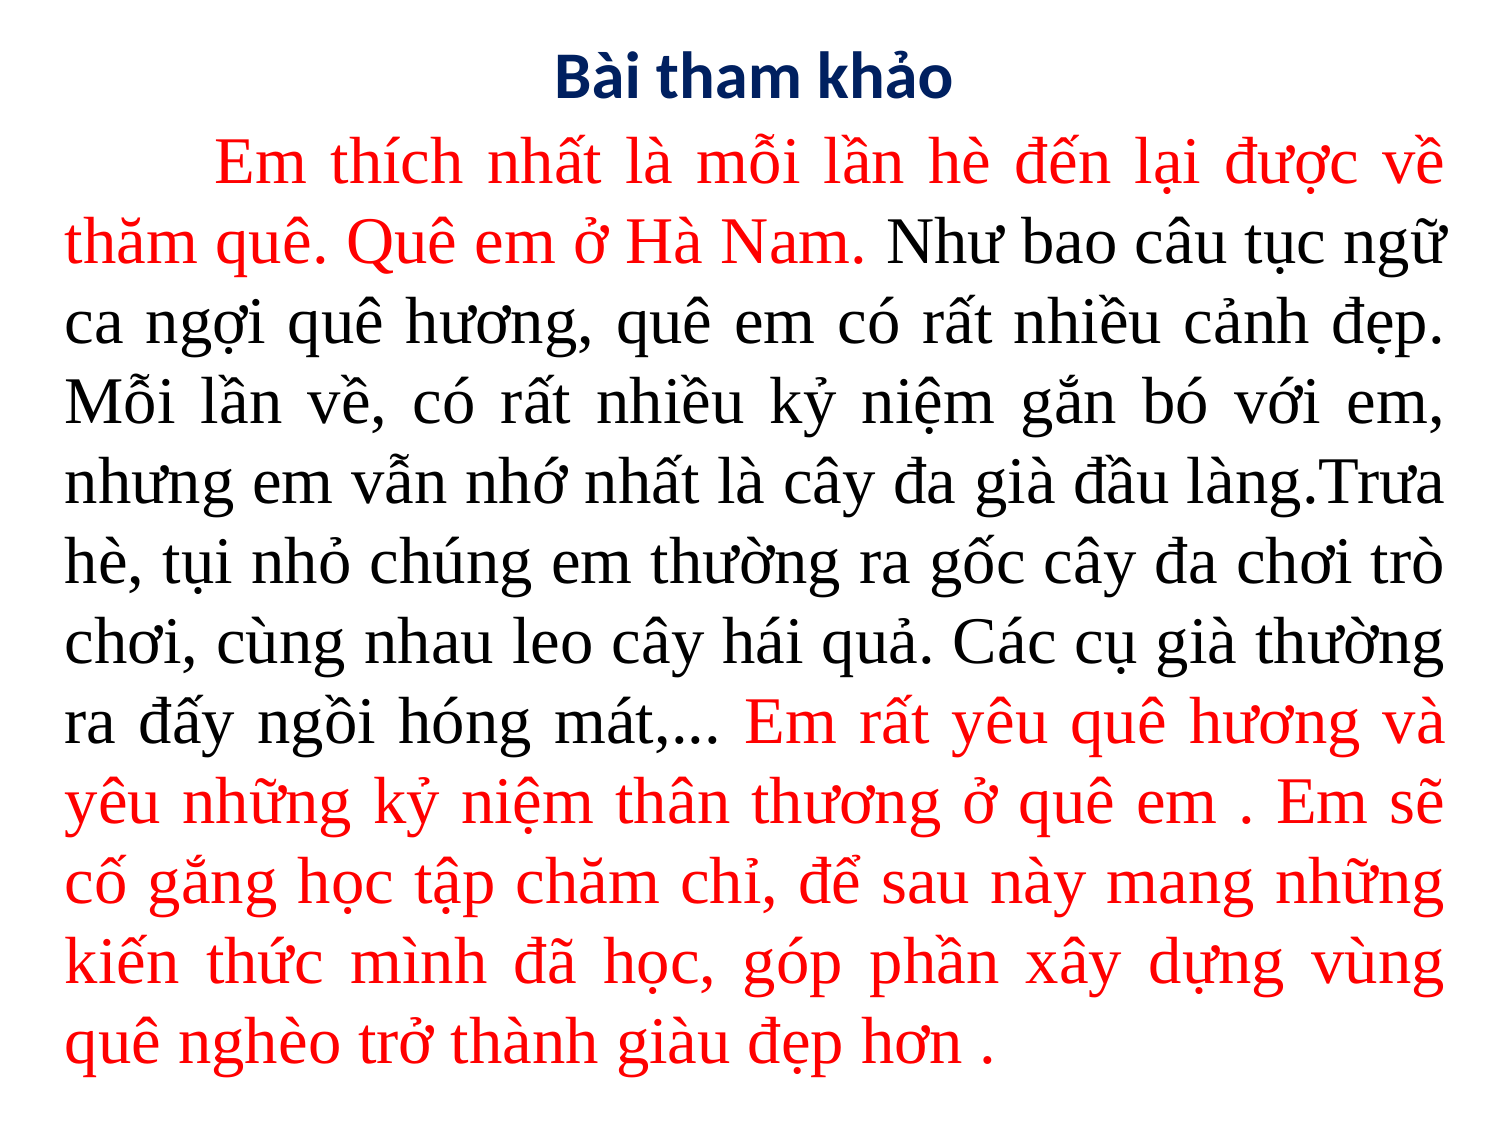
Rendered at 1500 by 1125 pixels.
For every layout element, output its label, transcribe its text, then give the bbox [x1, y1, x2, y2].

text_box Bài tham khảo [539, 24, 970, 120]
text_box Em thích nhất là mỗi lần hè đến lại được về thăm quê. Quê em ở Hà Nam. Như bao câu tục ngữ ca ngợi quê hương, quê em có rất nhiều cảnh đẹp. Mỗi lần về, có rất nhiều kỷ niệm gắn bó với em, nhưng em vẫn nhớ nhất là cây đa già đầu làng.Trưa hè, tụi nhỏ chúng em thường ra gốc cây đa chơi trò chơi, cùng nhau leo cây hái quả. Các cụ già thường ra đấy ngồi hóng mát,... Em rất yêu quê hương và yêu những kỷ niệm thân thương ở quê em . Em sẽ cố gắng học tập chăm chỉ, để sau này mang những kiến thức mình đã học, góp phần xây dựng vùng quê nghèo trở thành giàu đẹp hơn . [49, 109, 1463, 1125]
